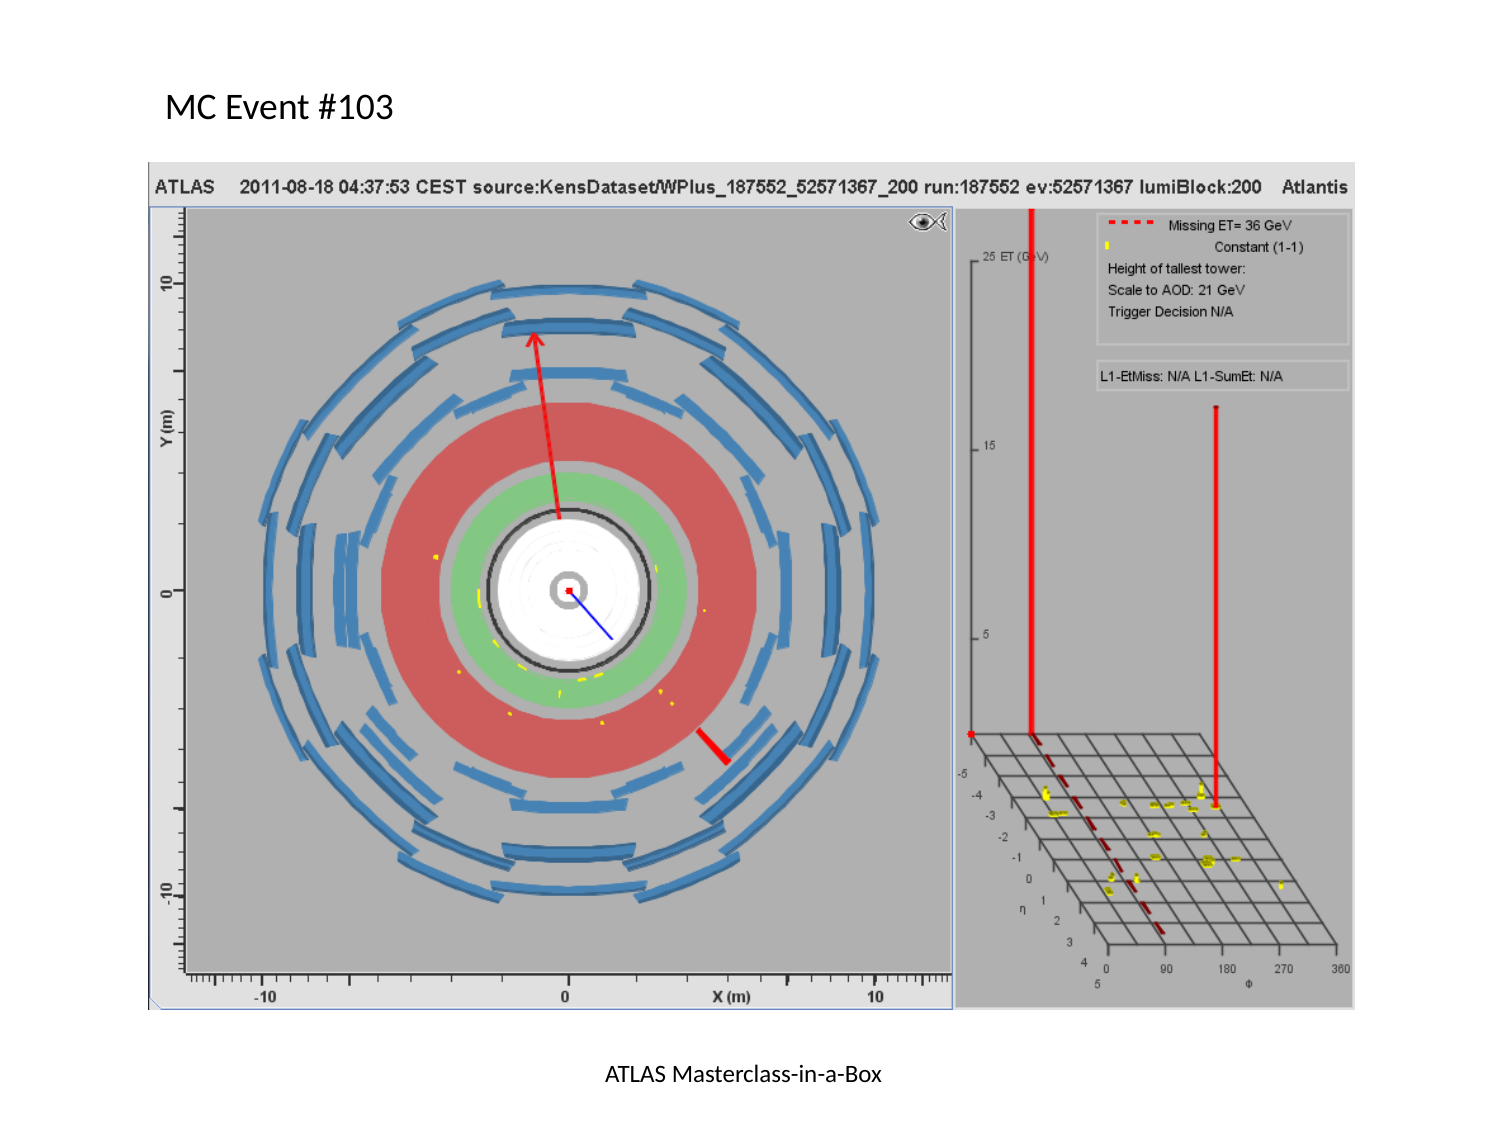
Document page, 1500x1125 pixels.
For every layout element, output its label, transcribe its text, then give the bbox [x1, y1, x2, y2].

text_box MC Event #103 [149, 74, 463, 135]
picture [148, 161, 1355, 1010]
